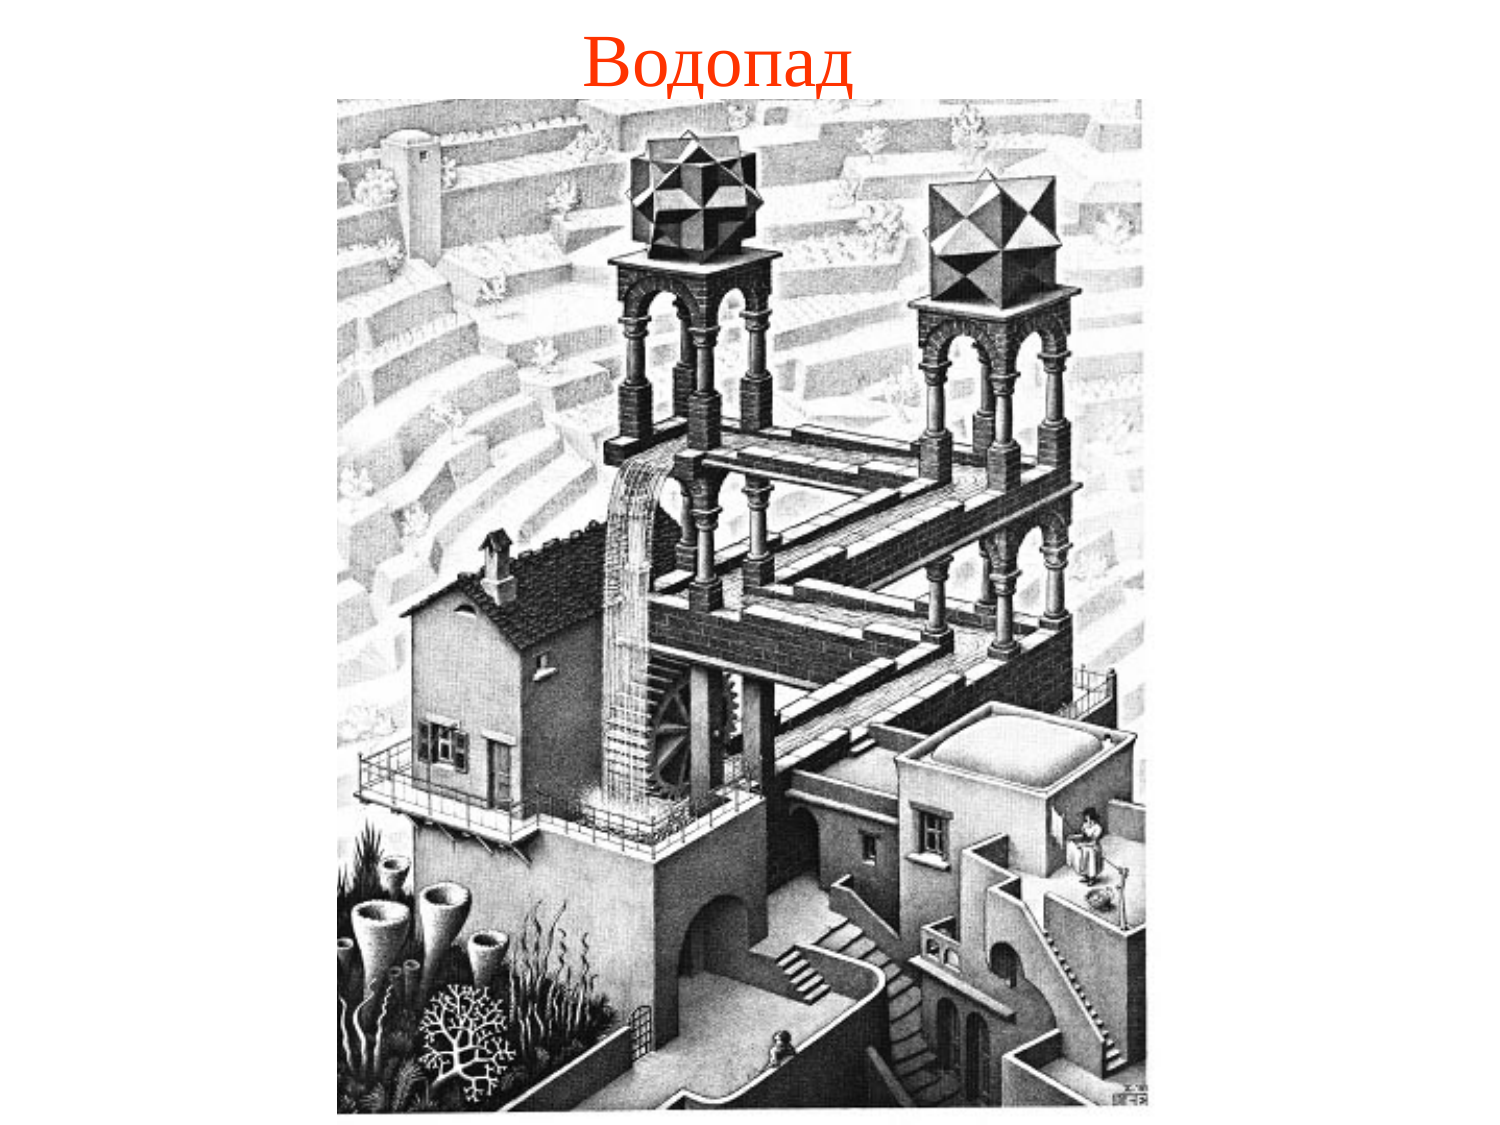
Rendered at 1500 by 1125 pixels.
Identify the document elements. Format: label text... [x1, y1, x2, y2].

picture [337, 99, 1161, 1125]
title Водопад [500, 24, 938, 88]
